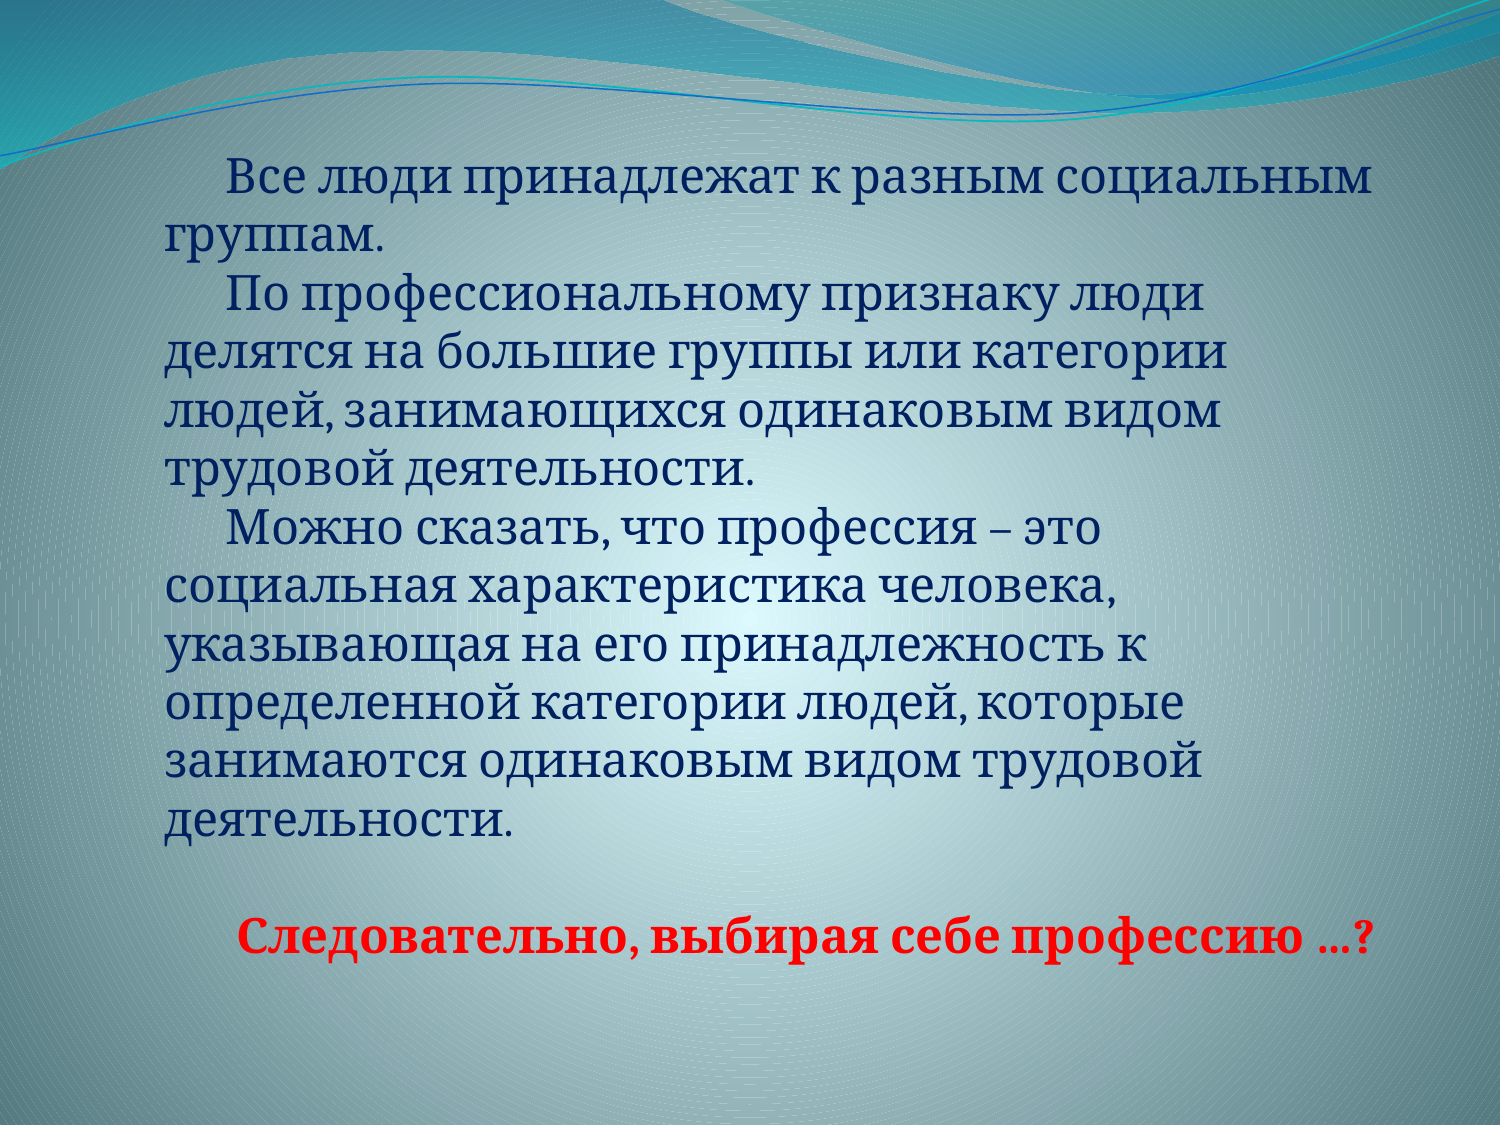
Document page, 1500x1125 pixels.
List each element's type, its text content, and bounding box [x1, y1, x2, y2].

subtitle Все люди принадлежат к разным социальным группам. По профессиональному признаку люди делятся на большие группы или категории людей, занимающихся одинаковым видом трудовой деятельности. Можно сказать, что профессия – это социальная характеристика человека, указывающая на его принадлежность к определенной категории людей, которые занимаются одинаковым видом трудовой деятельности. Следовательно, выбирая себе профессию …? [112, 137, 1401, 1035]
